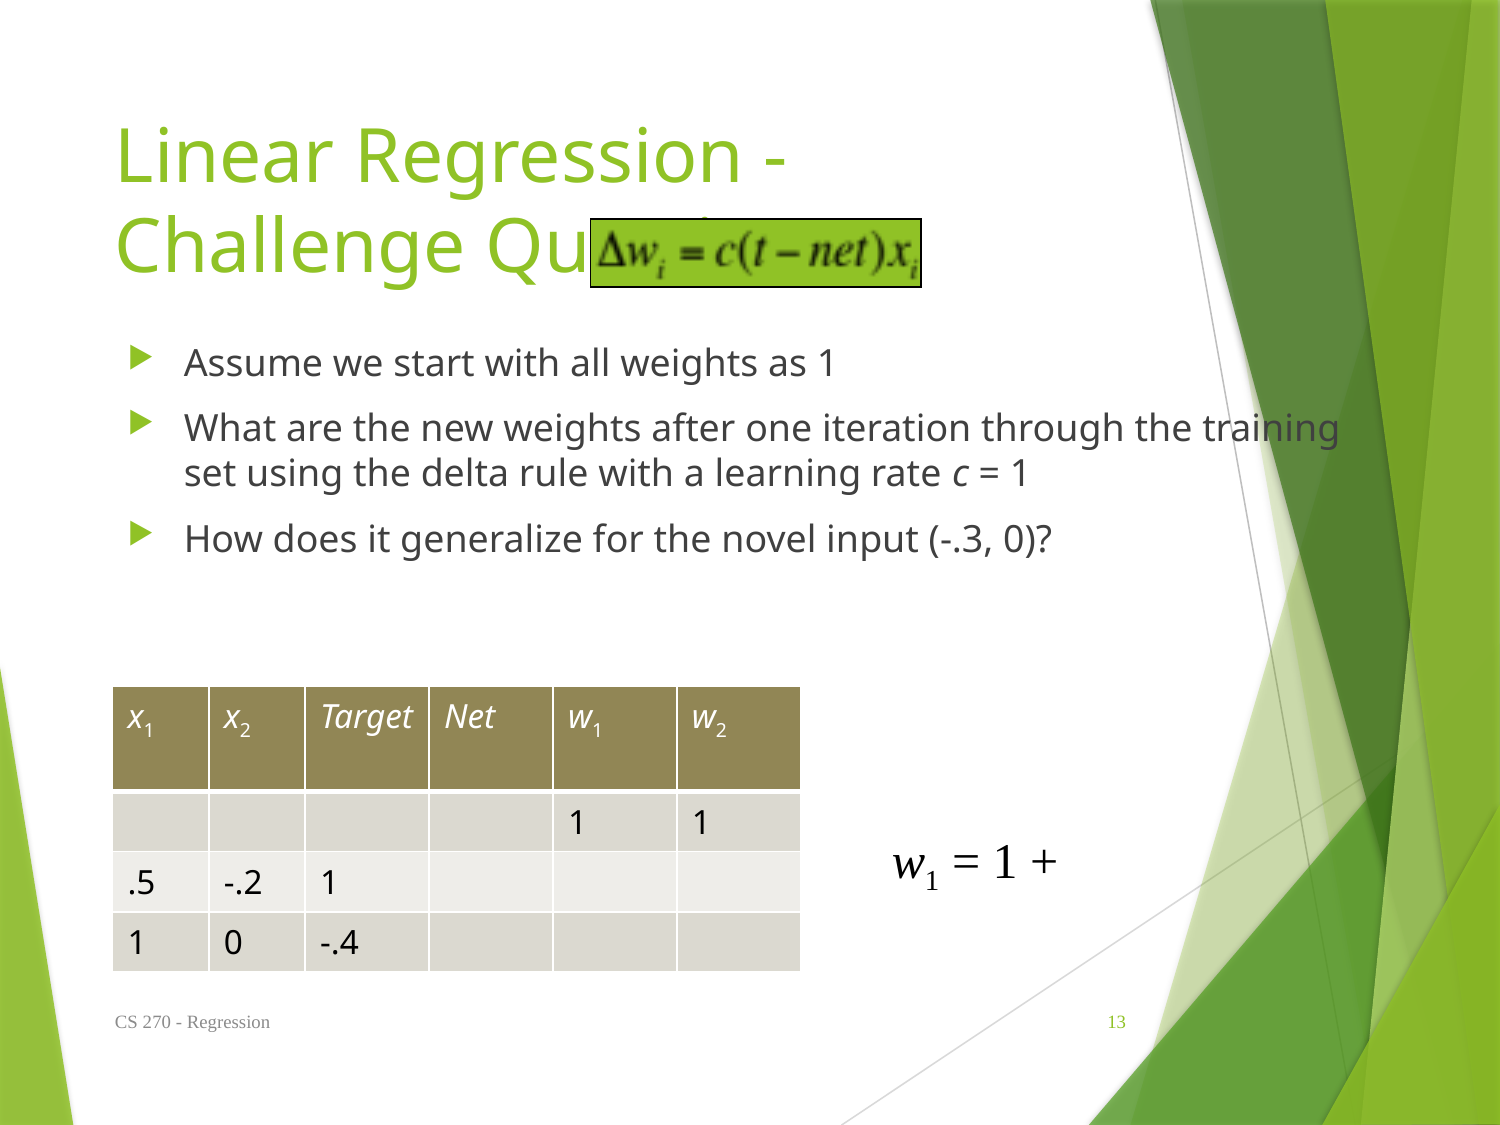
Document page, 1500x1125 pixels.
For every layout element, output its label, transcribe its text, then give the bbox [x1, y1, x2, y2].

table_cell [306, 794, 428, 851]
table_cell .5 [113, 852, 208, 911]
slide_number 13 [1057, 991, 1142, 1051]
table_cell -.4 [306, 913, 428, 971]
table_cell -.2 [210, 852, 304, 911]
table_cell 0 [210, 913, 304, 971]
table_header w2 [678, 687, 800, 789]
table_cell 1 [113, 913, 208, 971]
title Linear Regression - Challenge Question [99, 99, 1142, 317]
table_header Net [430, 687, 552, 789]
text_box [590, 218, 921, 287]
table_header x2 [210, 687, 304, 789]
table_header w1 [554, 687, 676, 789]
table_header x1 [113, 687, 208, 789]
table_cell [430, 794, 552, 851]
text_box w1 = 1 + [877, 820, 1074, 904]
table_cell [554, 852, 676, 911]
footer CS 270 - Regression [99, 991, 859, 1051]
table_cell [210, 794, 304, 851]
table_cell [678, 852, 800, 911]
table_header Target [306, 687, 428, 789]
table_cell 1 [306, 852, 428, 911]
table_cell 1 [554, 794, 676, 851]
table_cell [430, 913, 552, 971]
table_cell [113, 794, 208, 851]
table_cell [678, 913, 800, 971]
list Assume we start with all weights as 1 What are the new weights after one iteration through the training set using the delta rule with a learning rate c = 1 How does it generalize for the novel input (-.3, 0)? [112, 331, 1388, 614]
table_cell [554, 913, 676, 971]
table_cell [430, 852, 552, 911]
table_cell 1 [678, 794, 800, 851]
